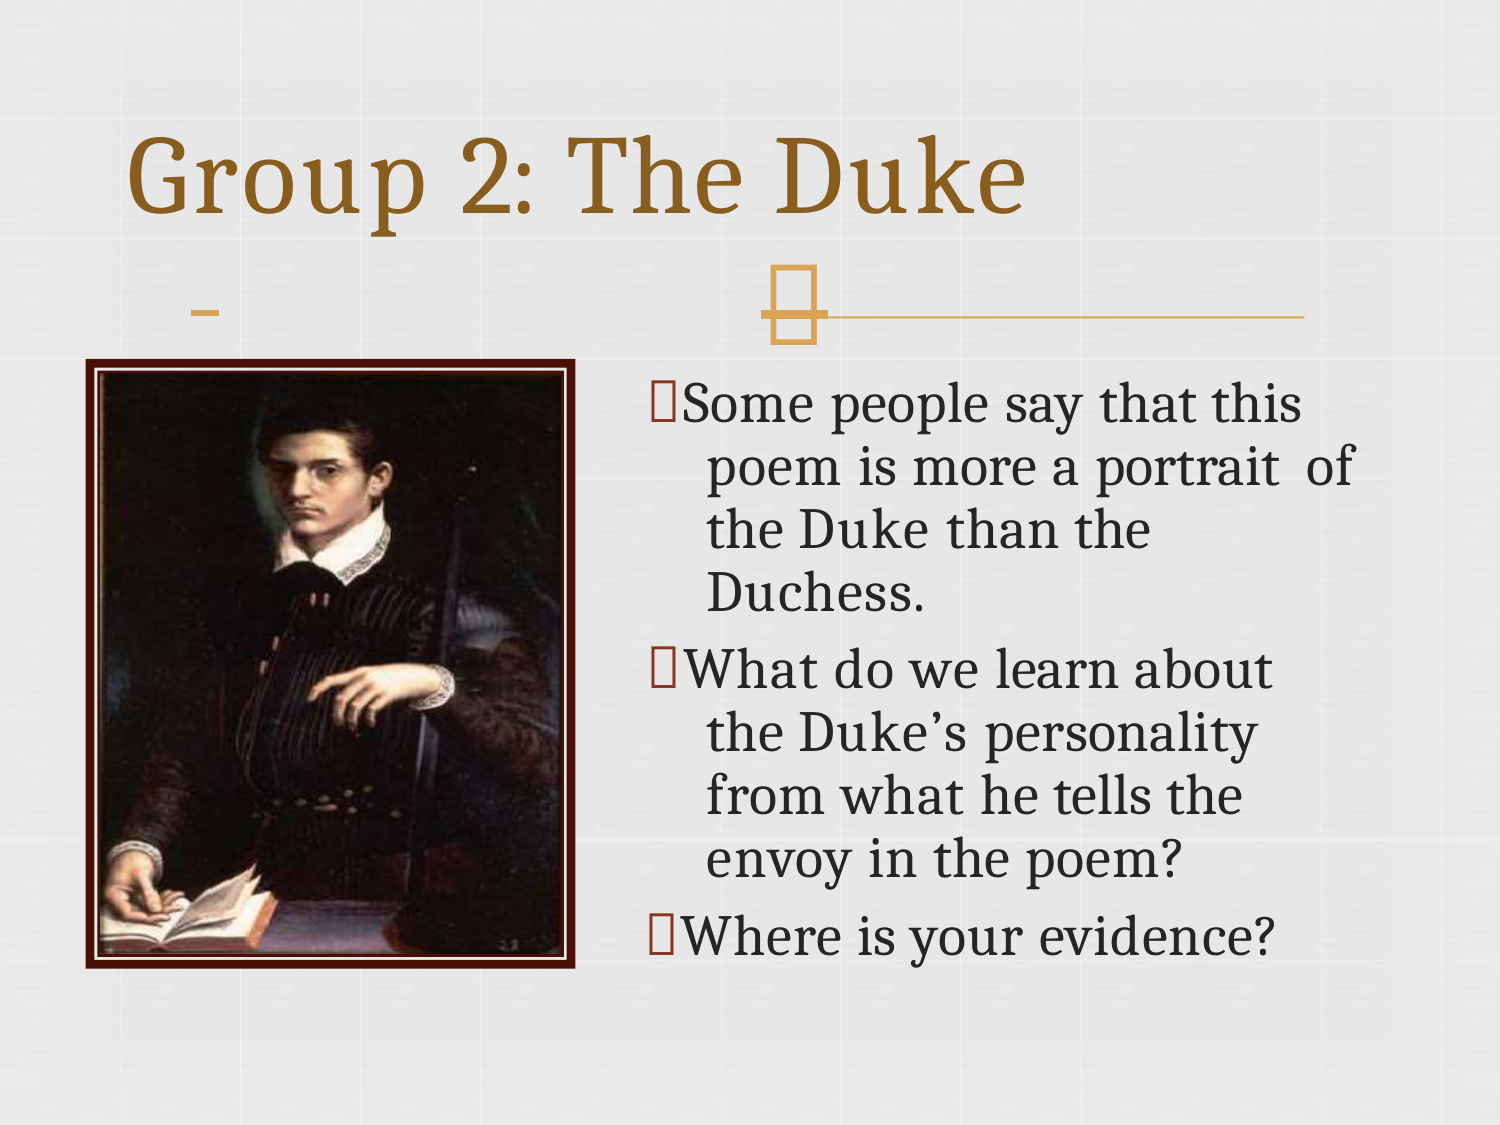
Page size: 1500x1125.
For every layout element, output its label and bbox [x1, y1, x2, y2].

text_box [85, 358, 576, 969]
picture [0, 0, 1500, 1125]
